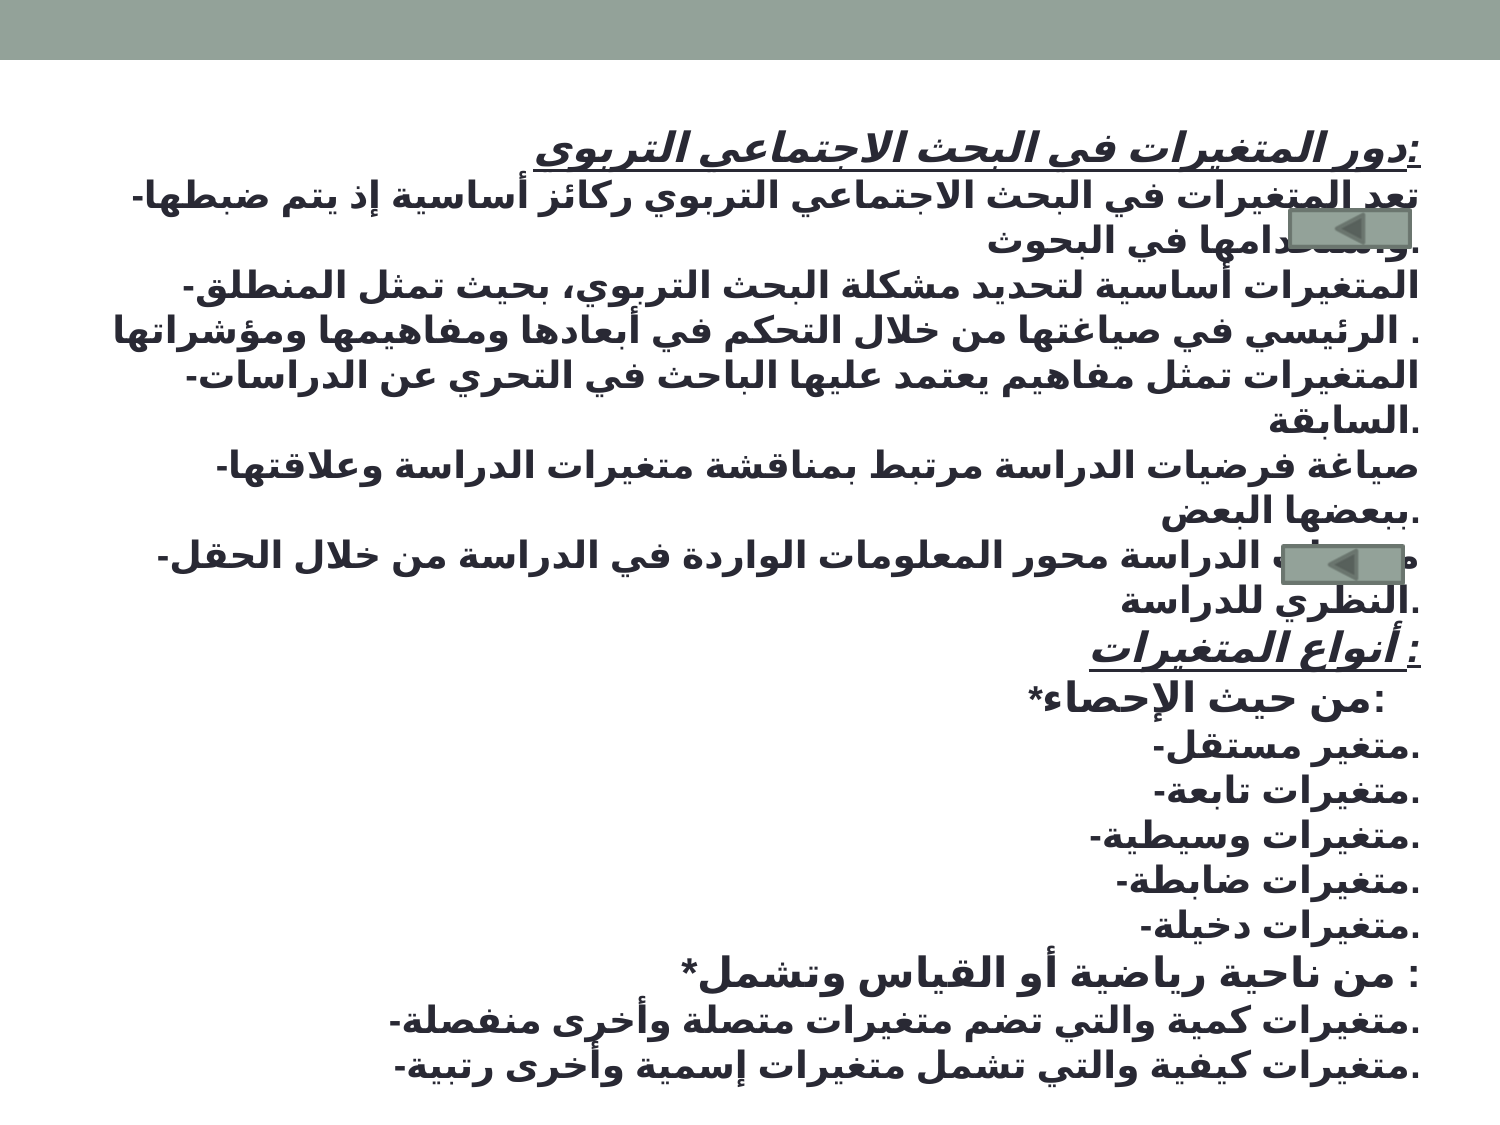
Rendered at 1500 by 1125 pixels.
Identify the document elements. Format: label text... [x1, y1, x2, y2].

picture [1281, 543, 1405, 585]
text_box دور المتغيرات في البحث الاجتماعي التربوي: -تعد المتغيرات في البحث الاجتماعي التربوي ركائز أساسية إذ يتم ضبطها واستخدامها في البحوث. -المتغيرات أساسية لتحديد مشكلة البحث التربوي، بحيث تمثل المنطلق الرئيسي في صياغتها من خلال التحكم في أبعادها ومفاهيمها ومؤشراتها . -المتغيرات تمثل مفاهيم يعتمد عليها الباحث في التحري عن الدراسات السابقة. -صياغة فرضيات الدراسة مرتبط بمناقشة متغيرات الدراسة وعلاقتها ببعضها البعض. -متغيرات الدراسة محور المعلومات الواردة في الدراسة من خلال الحقل النظري للدراسة. أنواع المتغيرات : *من حيث الإحصاء: -متغير مستقل. -متغيرات تابعة. -متغيرات وسيطية. -متغيرات ضابطة. -متغيرات دخيلة. *من ناحية رياضية أو القياس وتشمل : -متغيرات كمية والتي تضم متغيرات متصلة وأخرى منفصلة. -متغيرات كيفية والتي تشمل متغيرات إسمية وأخرى رتبية. [27, 123, 1485, 1085]
picture [1288, 207, 1412, 249]
